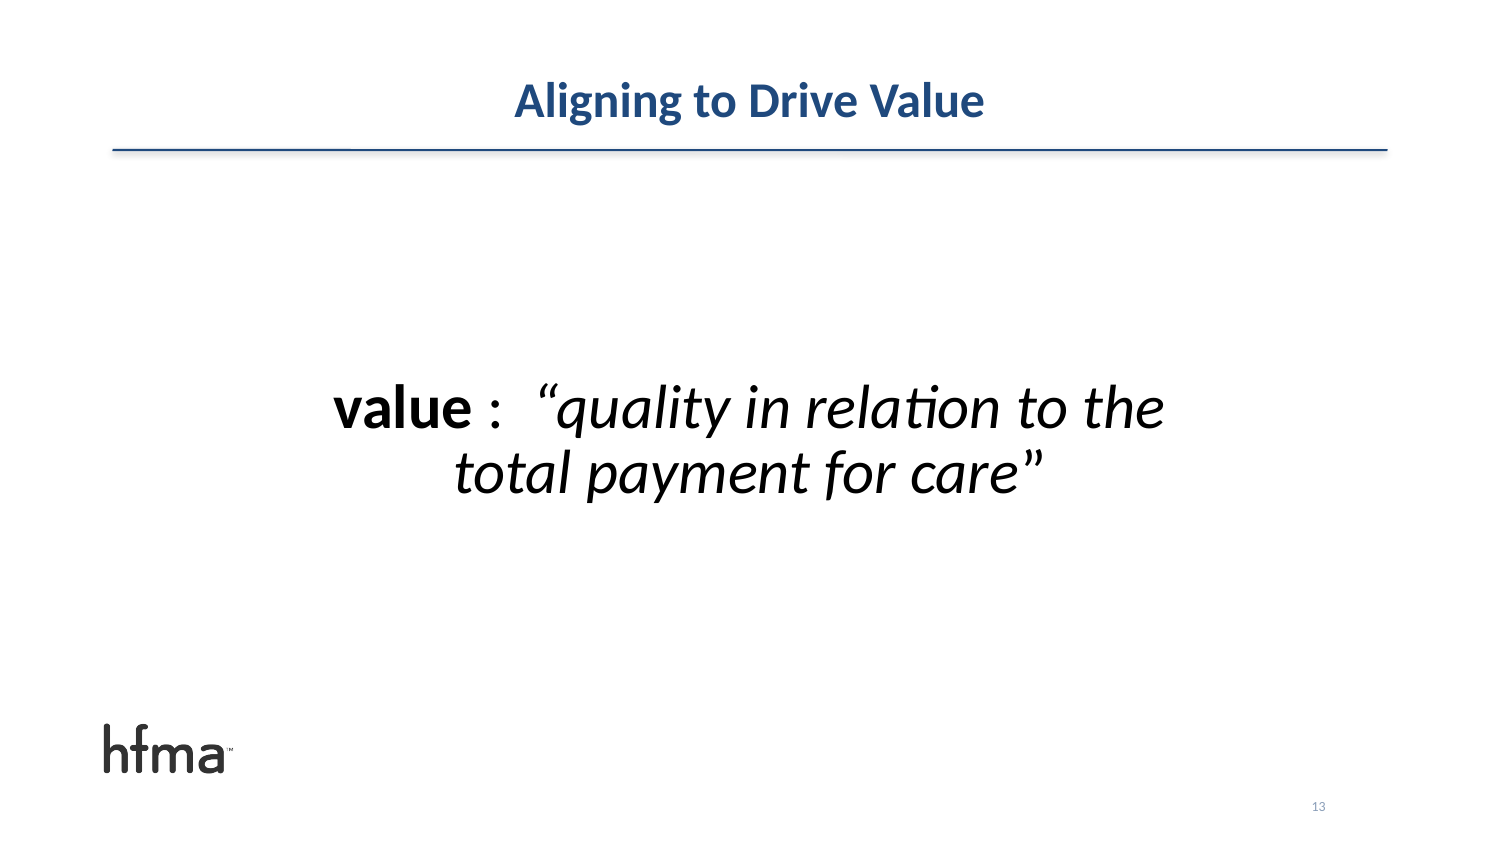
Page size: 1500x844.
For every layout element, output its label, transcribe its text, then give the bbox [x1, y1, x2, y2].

picture [93, 712, 242, 785]
list value : “quality in relation to the total payment for care” [112, 196, 1388, 713]
title Aligning to Drive Value [112, 0, 1388, 150]
slide_number 13 [1162, 783, 1475, 828]
